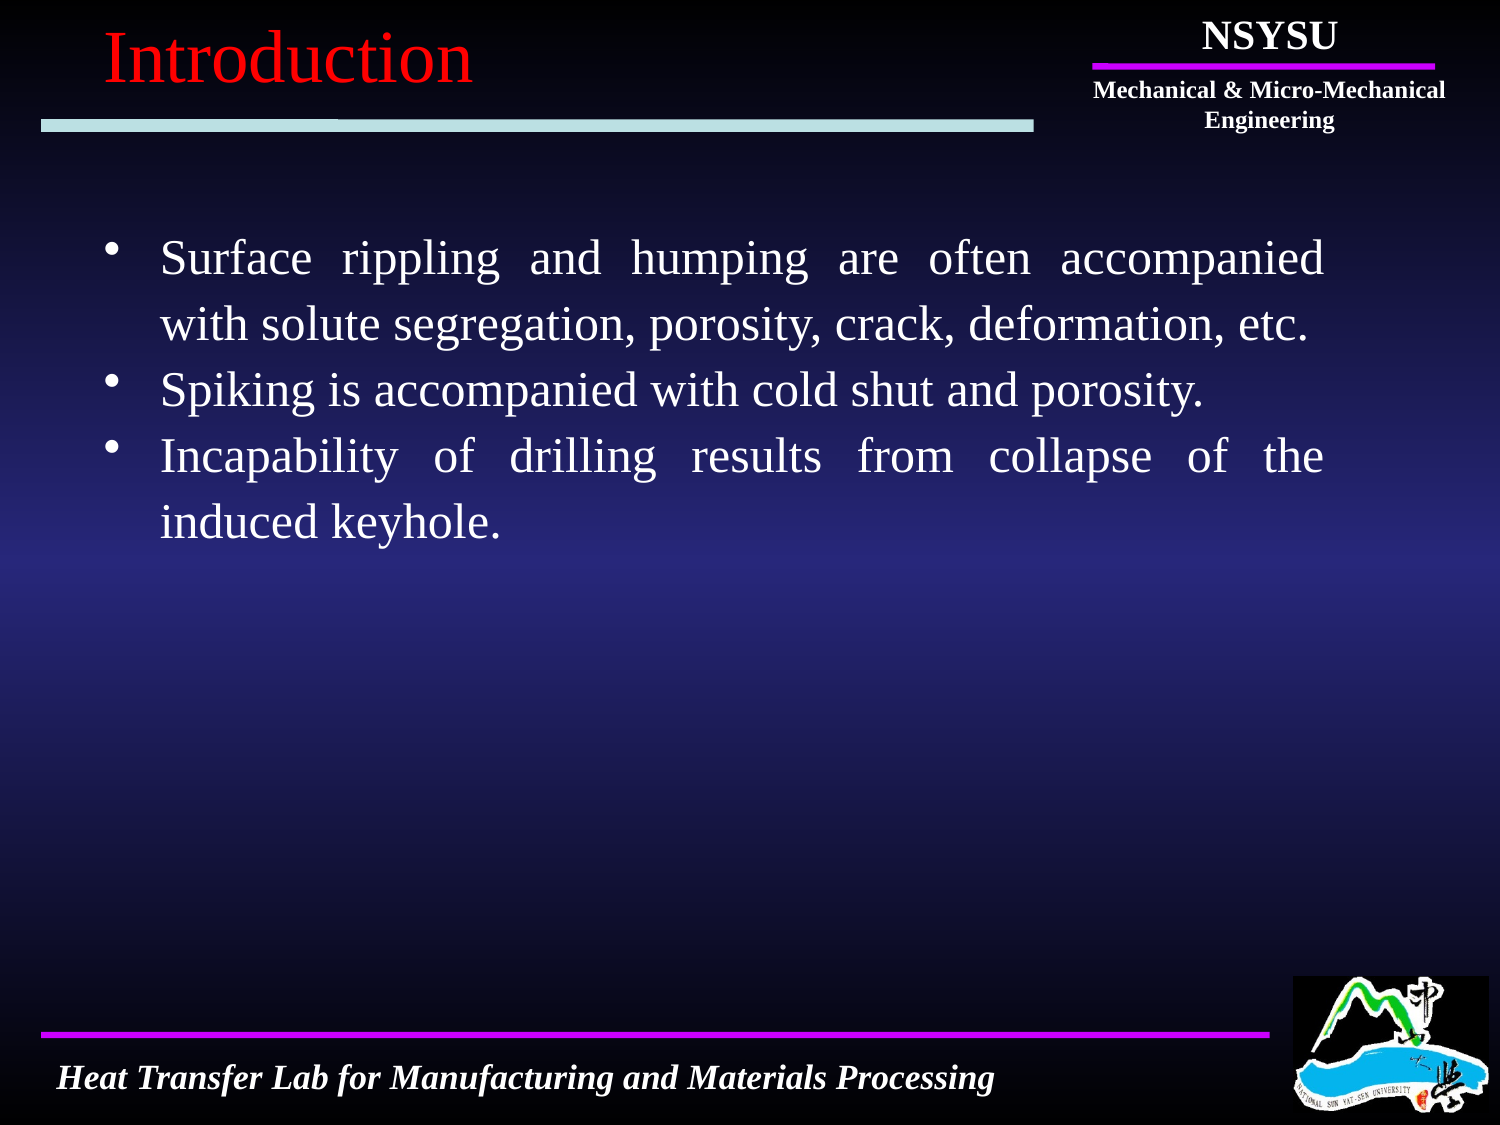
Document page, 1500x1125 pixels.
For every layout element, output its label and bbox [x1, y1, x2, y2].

text_box [40, 0, 1500, 1113]
